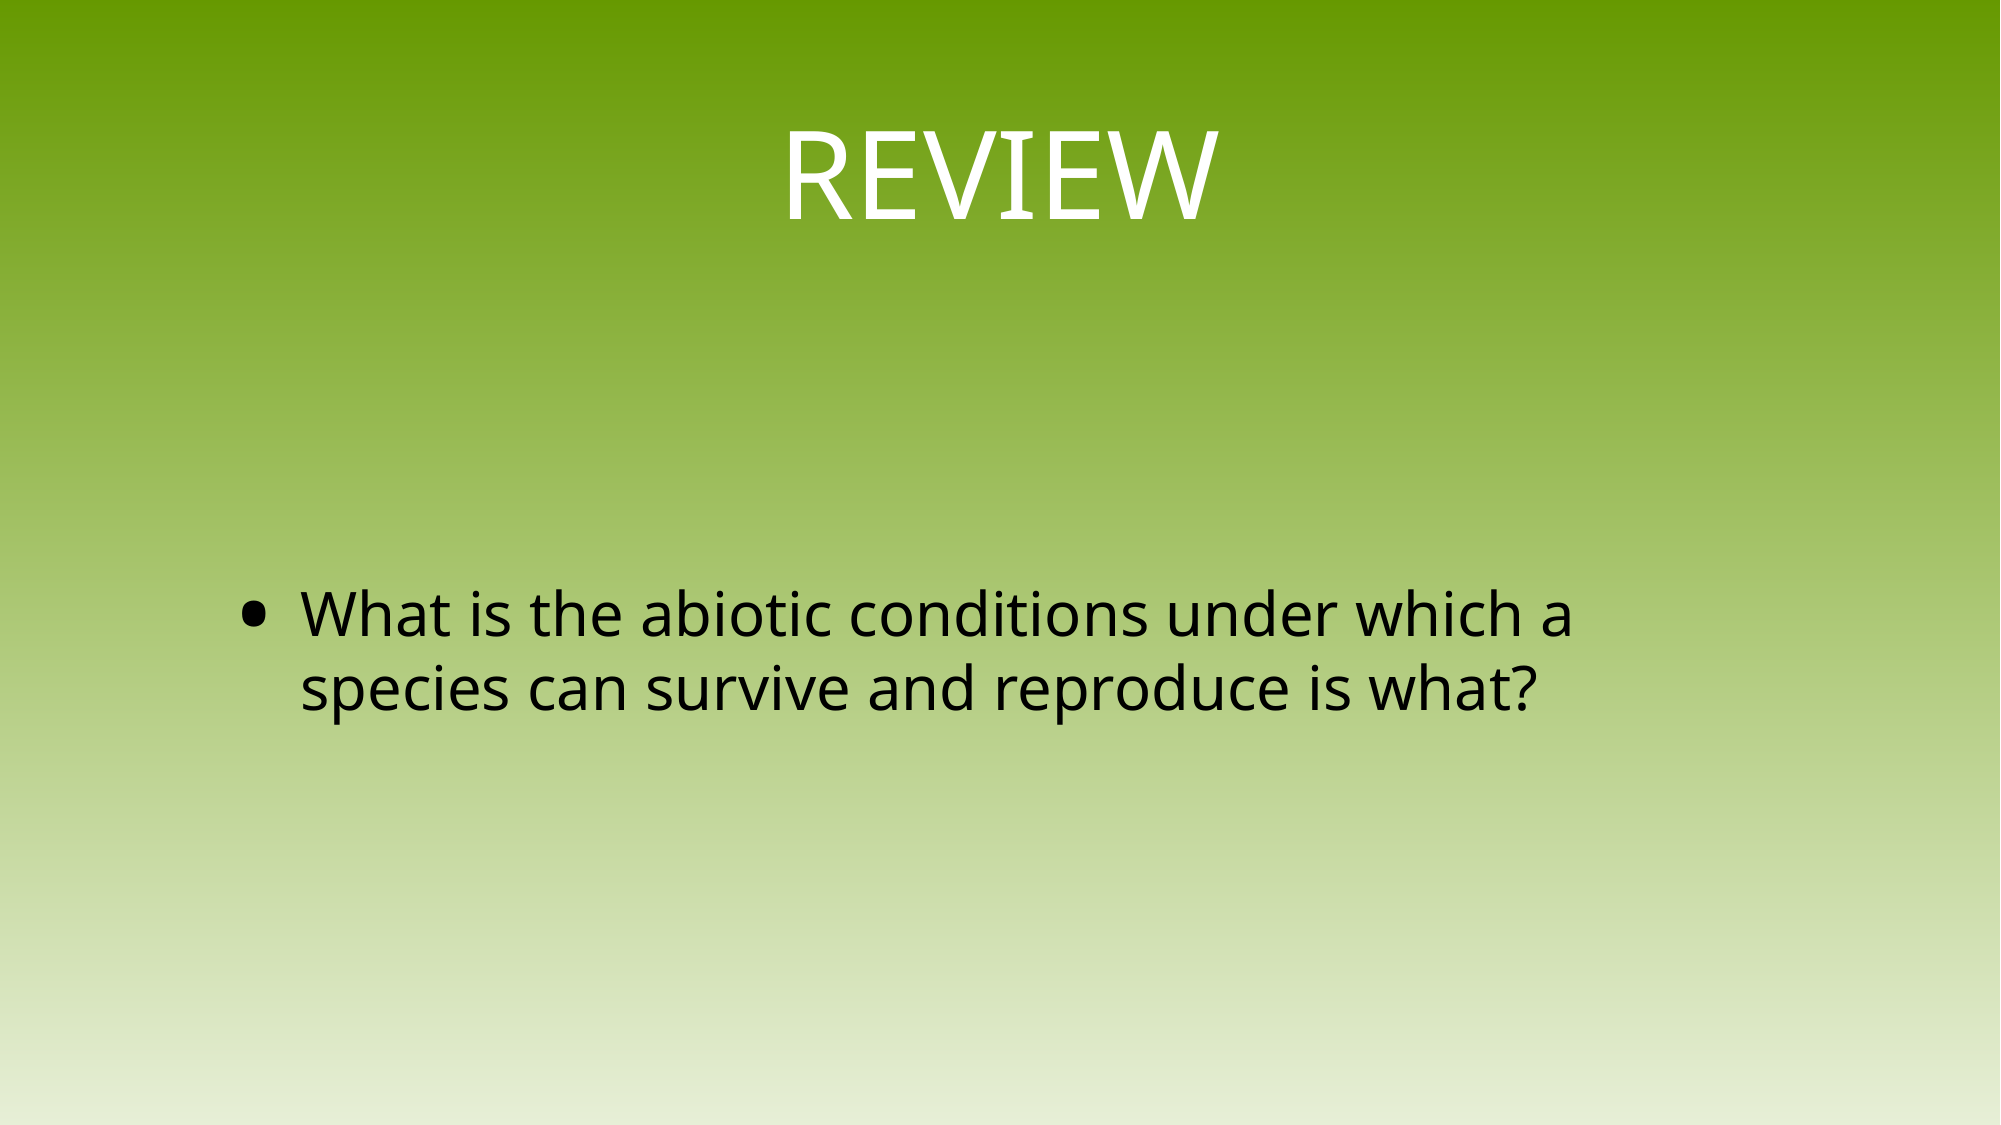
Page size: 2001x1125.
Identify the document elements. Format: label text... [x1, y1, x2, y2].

title REVIEW [195, 29, 1805, 311]
list What is the abiotic conditions under which a species can survive and reproduce is what? [195, 319, 1805, 979]
